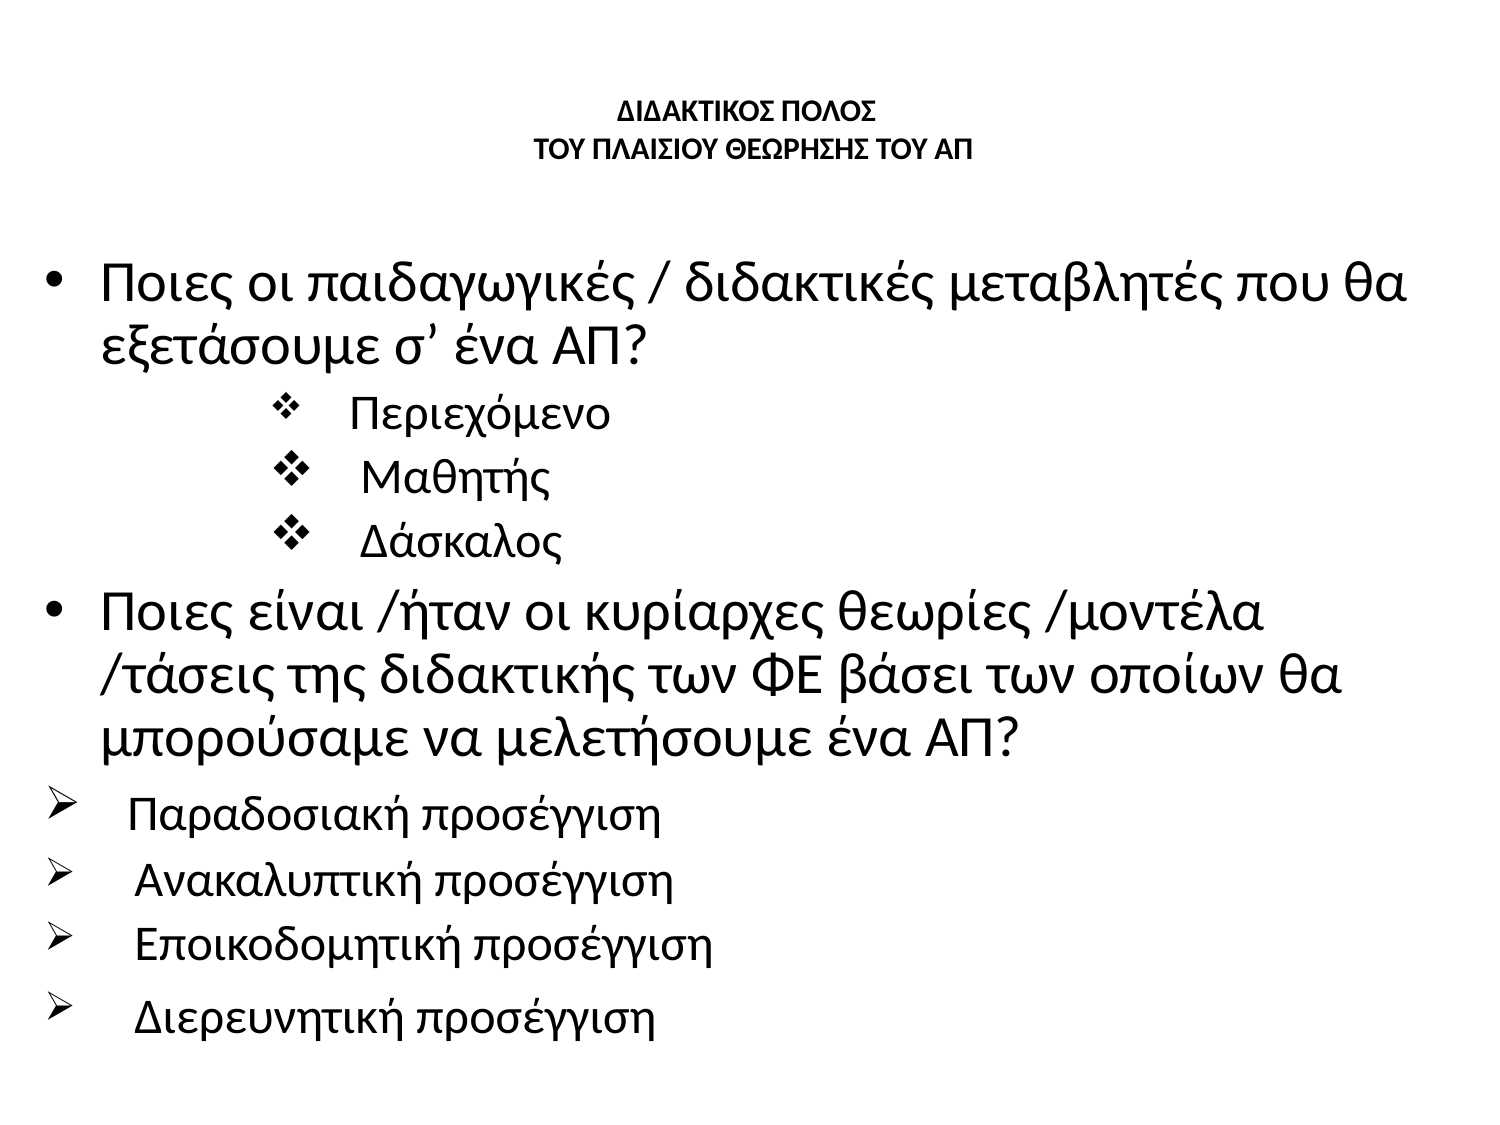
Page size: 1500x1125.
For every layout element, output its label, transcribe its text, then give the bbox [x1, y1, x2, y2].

list Ποιες οι παιδαγωγικές / διδακτικές μεταβλητές που θα εξετάσουμε σ’ ένα ΑΠ? Περιεχόμενο Μαθητής Δάσκαλος Ποιες είναι /ήταν οι κυρίαρχες θεωρίες /μοντέλα /τάσεις της διδακτικής των ΦΕ βάσει των οποίων θα μπορούσαμε να μελετήσουμε ένα ΑΠ? Παραδοσιακή προσέγγιση Ανακαλυπτική προσέγγιση Εποικοδομητική προσέγγιση Διερευνητική προσέγγιση [29, 243, 1435, 1064]
title ΔΙΔΑΚΤΙΚΟΣ ΠΟΛΟΣ ΤΟΥ ΠΛΑΙΣΙΟΥ ΘΕΩΡΗΣΗΣ ΤΟΥ ΑΠ [75, 45, 1425, 233]
